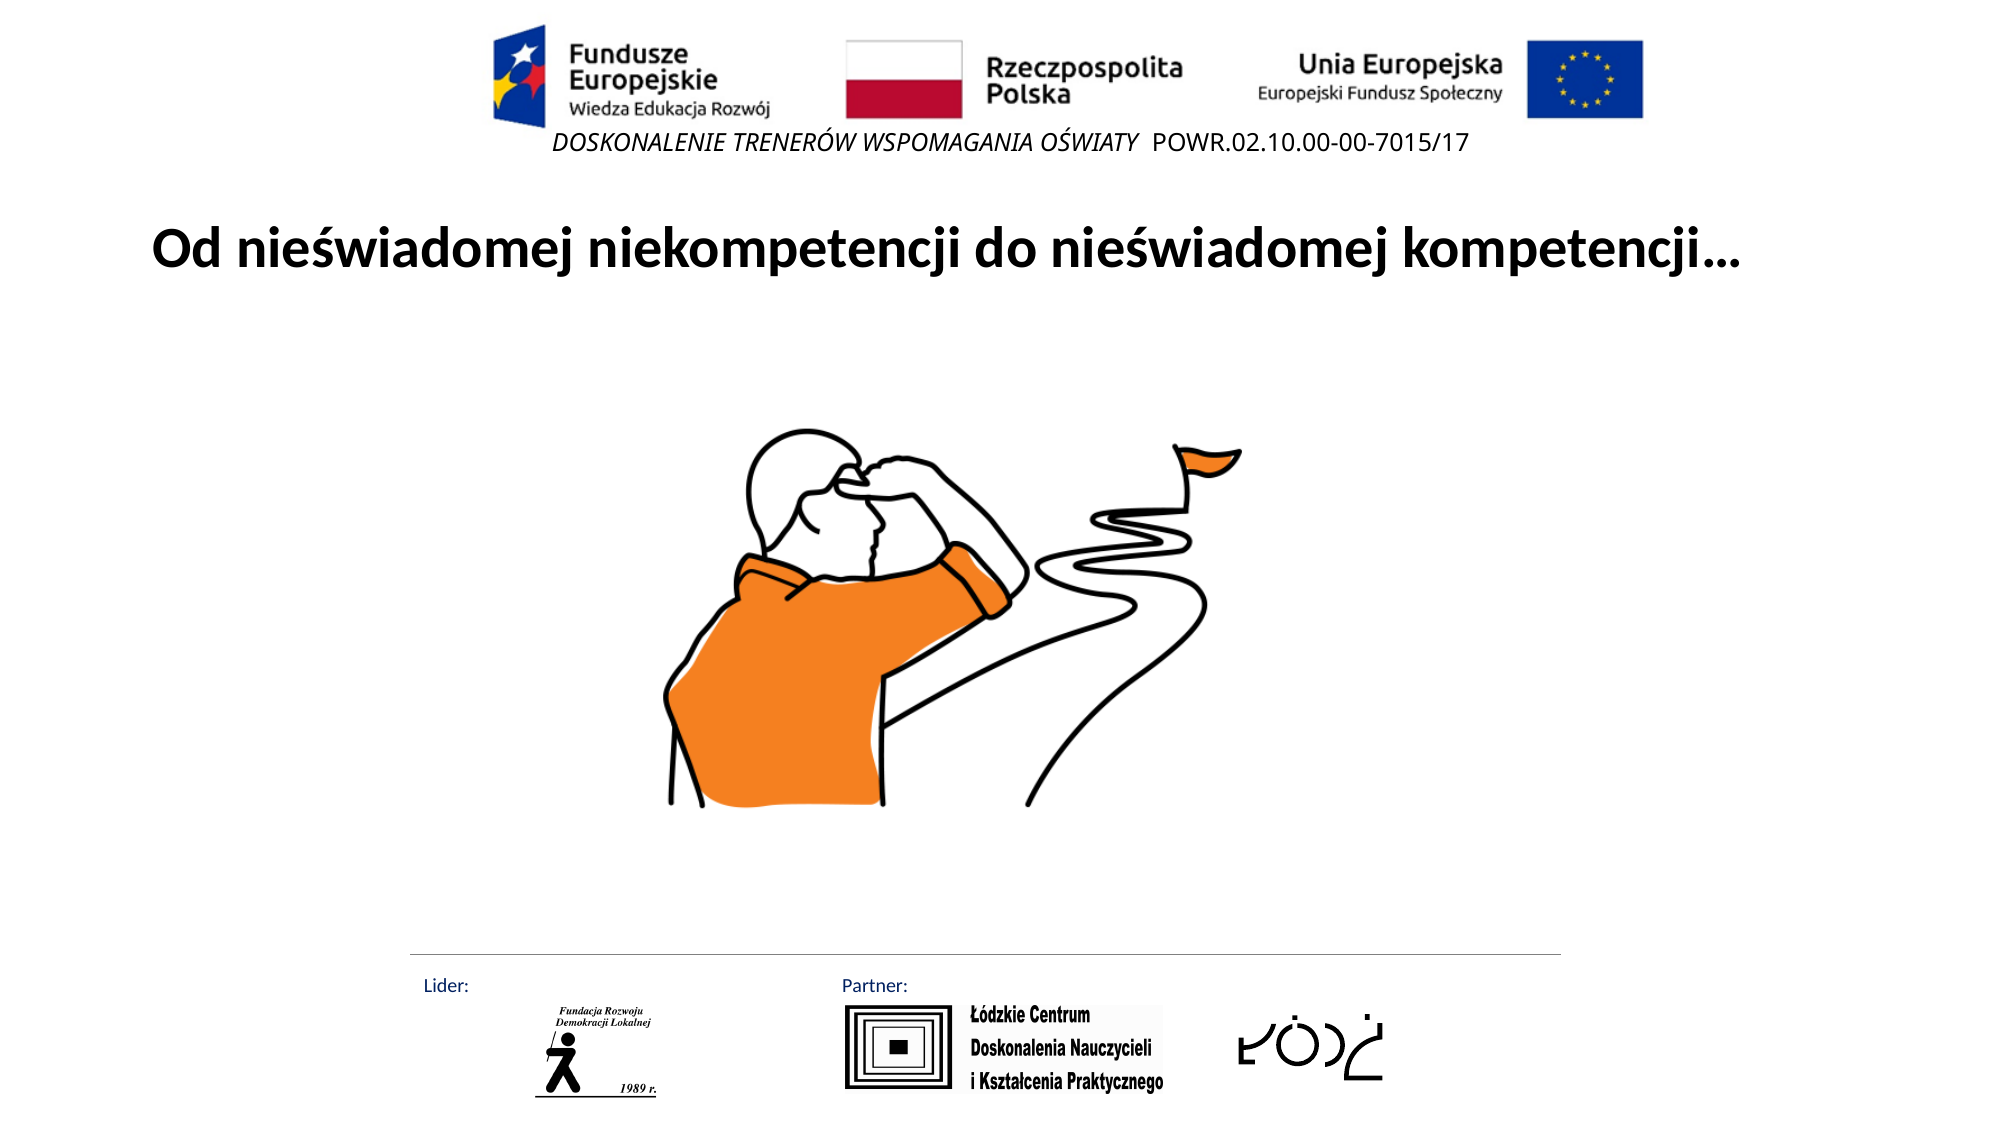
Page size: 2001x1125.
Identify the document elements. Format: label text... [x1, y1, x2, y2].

picture [384, 953, 1587, 1125]
title DOSKONALENIE TRENERÓW WSPOMAGANIA OŚWIATY POWR.02.10.00-00-7015/17 [151, 0, 1871, 169]
picture [468, 0, 1669, 154]
list Od nieświadomej niekompetencji do nieświadomej kompetencji… [137, 210, 1885, 888]
picture [615, 349, 1288, 888]
